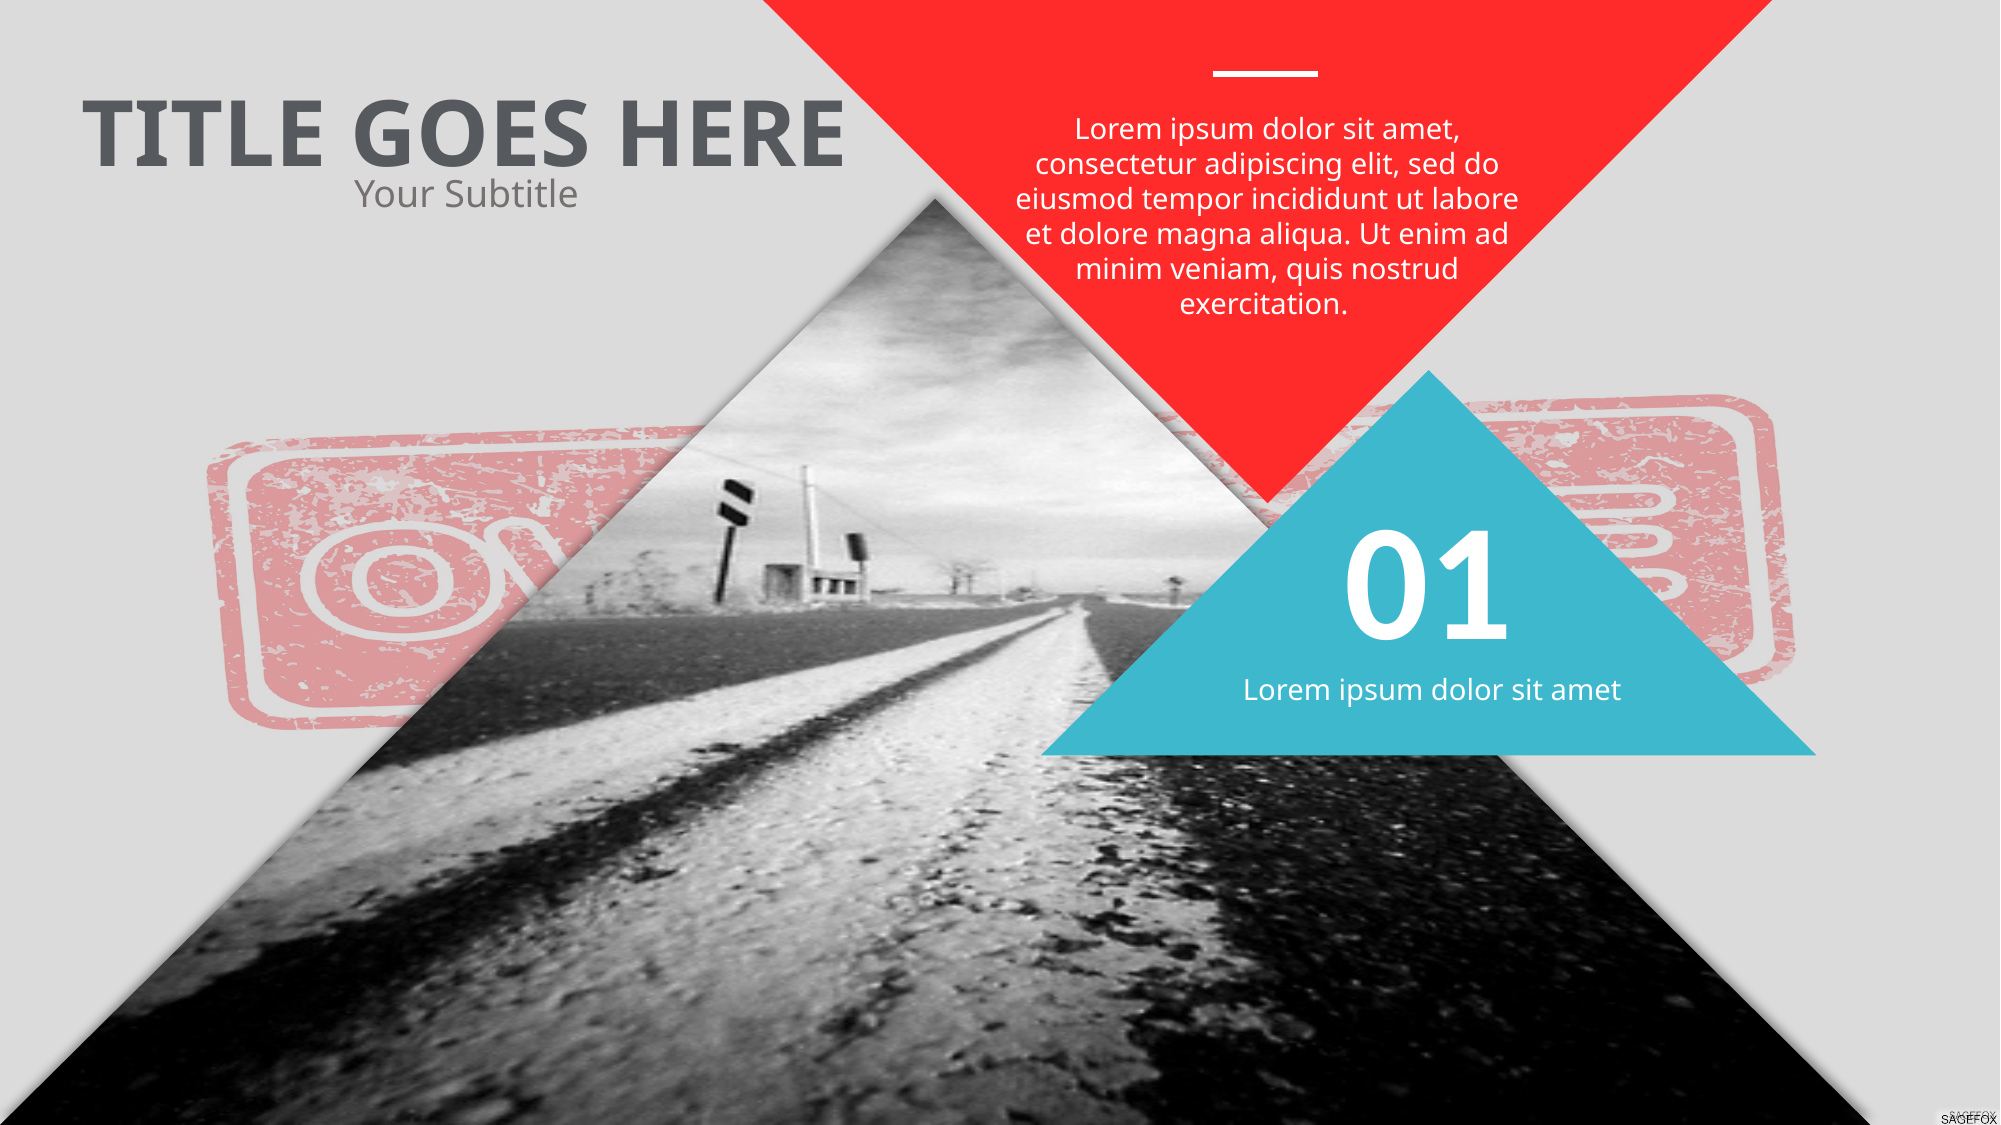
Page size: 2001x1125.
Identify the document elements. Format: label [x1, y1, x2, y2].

text_box [1040, 369, 1817, 756]
text_box [762, 0, 1773, 504]
text_box [13, 66, 918, 224]
picture [1938, 1114, 1999, 1125]
picture [1925, 0, 2001, 1125]
text_box [0, 368, 1872, 1125]
